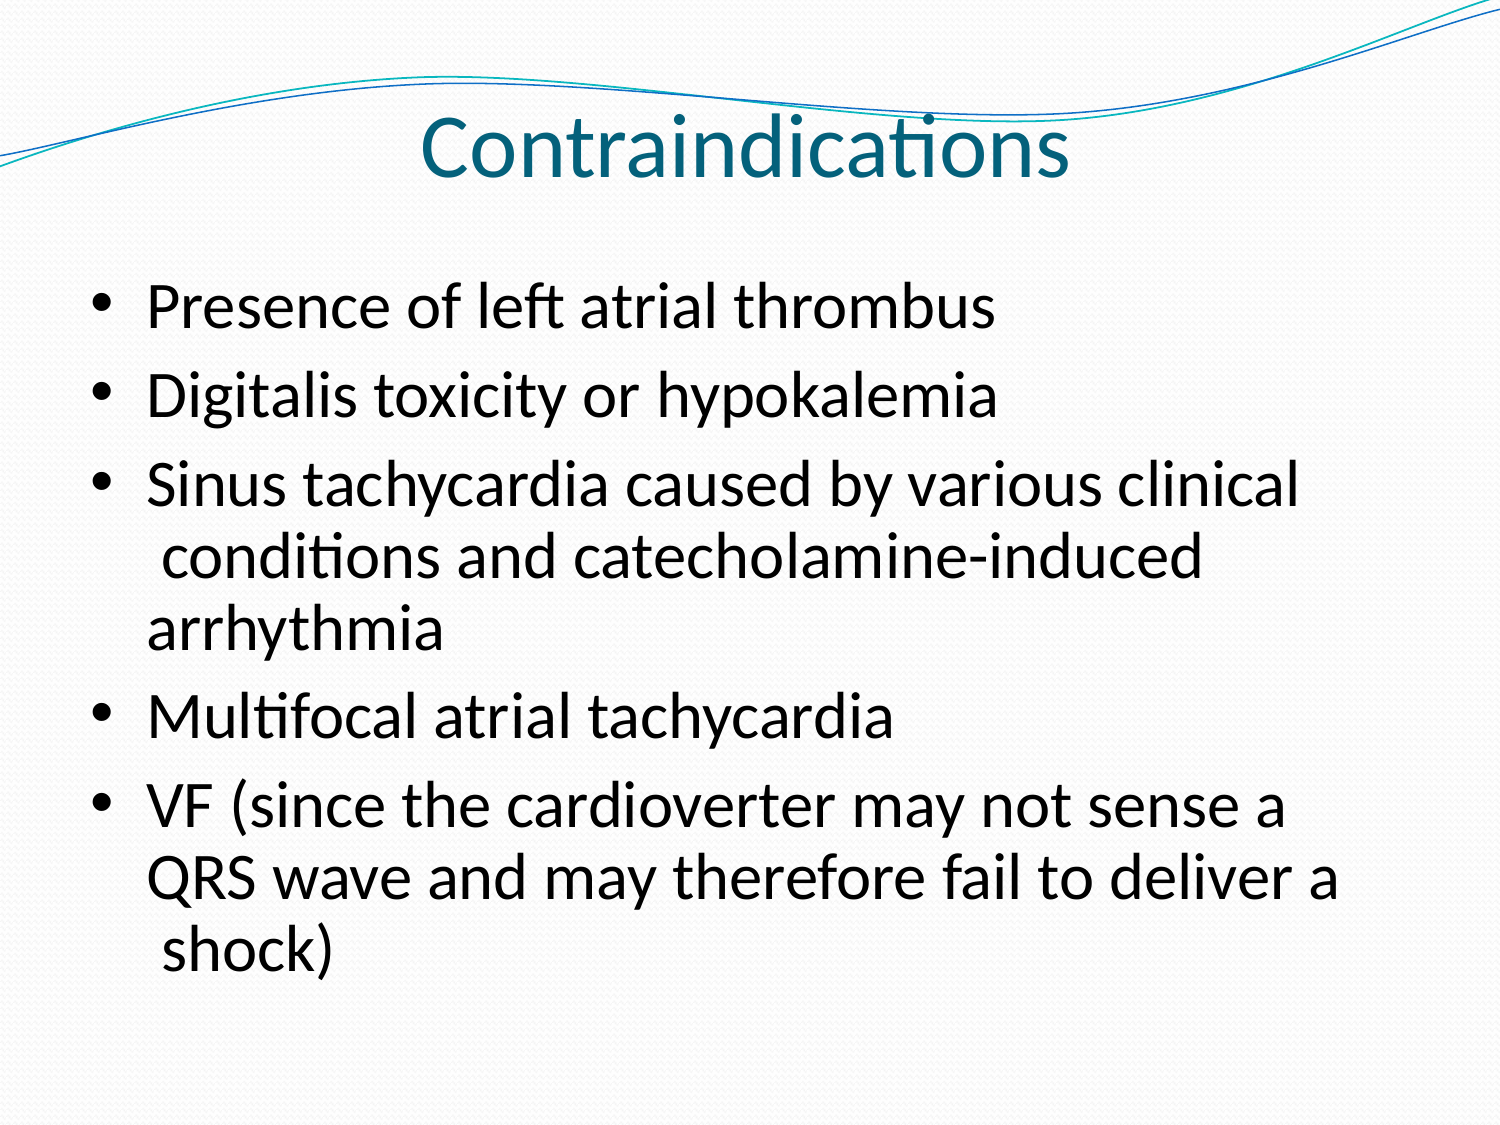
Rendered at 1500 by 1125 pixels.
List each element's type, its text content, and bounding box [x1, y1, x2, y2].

text_box Presence of left atrial thrombus Digitalis toxicity or hypokalemia Sinus tachycardia caused by various clinical conditions and catecholamine-induced arrhythmia Multifocal atrial tachycardia VF (since the cardioverter may not sense a QRS wave and may therefore fail to deliver a shock) [87, 250, 1357, 985]
title Contraindications [418, 5, 1081, 196]
